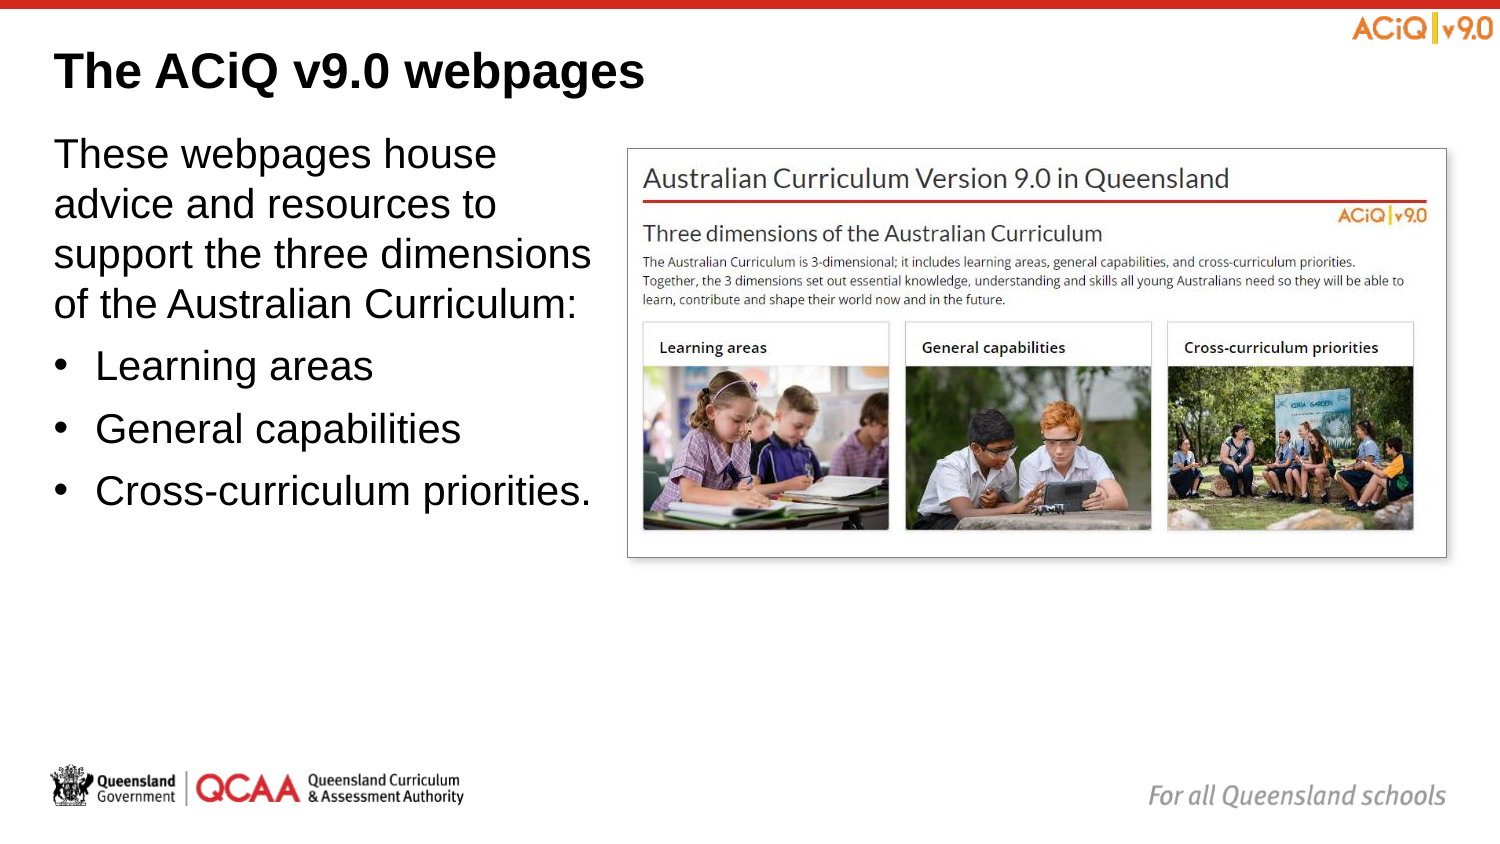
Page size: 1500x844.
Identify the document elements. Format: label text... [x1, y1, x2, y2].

picture [1351, 11, 1494, 45]
picture [627, 148, 1447, 558]
picture [1149, 784, 1446, 809]
picture [50, 764, 464, 806]
title The ACiQ v9.0 webpages [53, 45, 1448, 105]
list These webpages house advice and resources to support the three dimensions of the Australian Curriculum: Learning areas General capabilities Cross-curriculum priorities. [53, 126, 594, 735]
